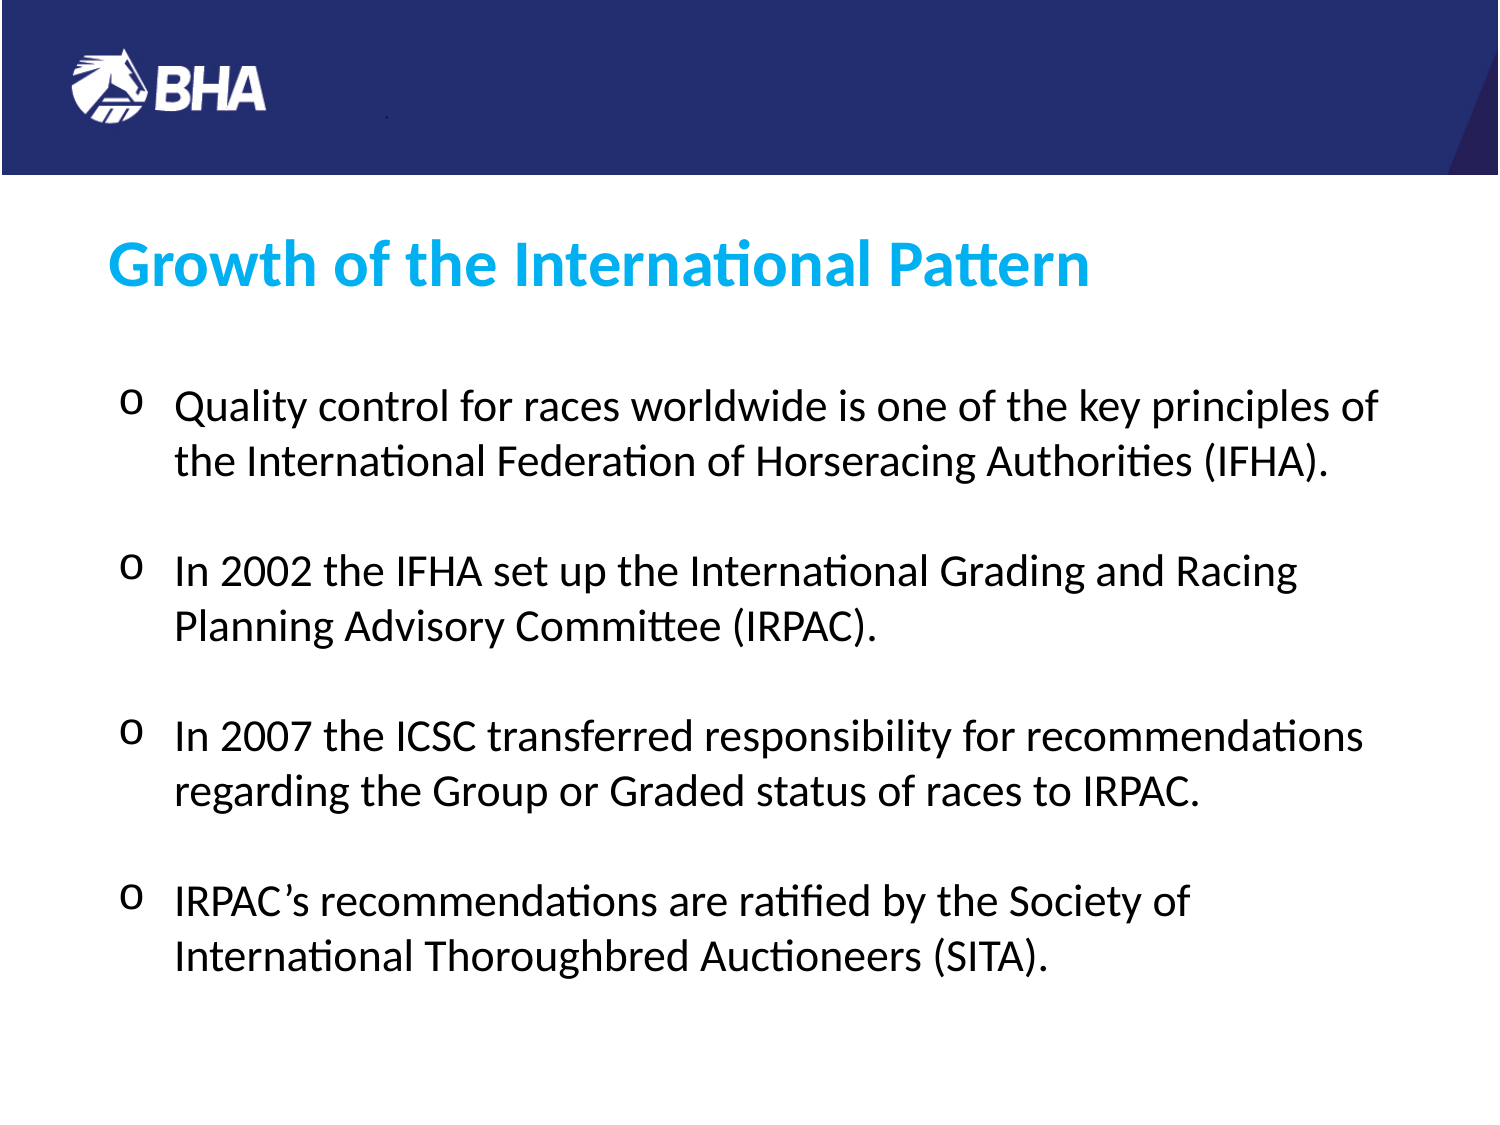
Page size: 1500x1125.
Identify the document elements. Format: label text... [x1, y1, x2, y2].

text_box Growth of the International Pattern [93, 212, 1466, 308]
text_box Quality control for races worldwide is one of the key principles of the International Federation of Horseracing Authorities (IFHA). In 2002 the IFHA set up the International Grading and Racing Planning Advisory Committee (IRPAC). In 2007 the ICSC transferred responsibility for recommendations regarding the Group or Graded status of races to IRPAC. IRPAC’s recommendations are ratified by the Society of International Thoroughbred Auctioneers (SITA). [103, 367, 1397, 988]
picture [2, 0, 1498, 175]
